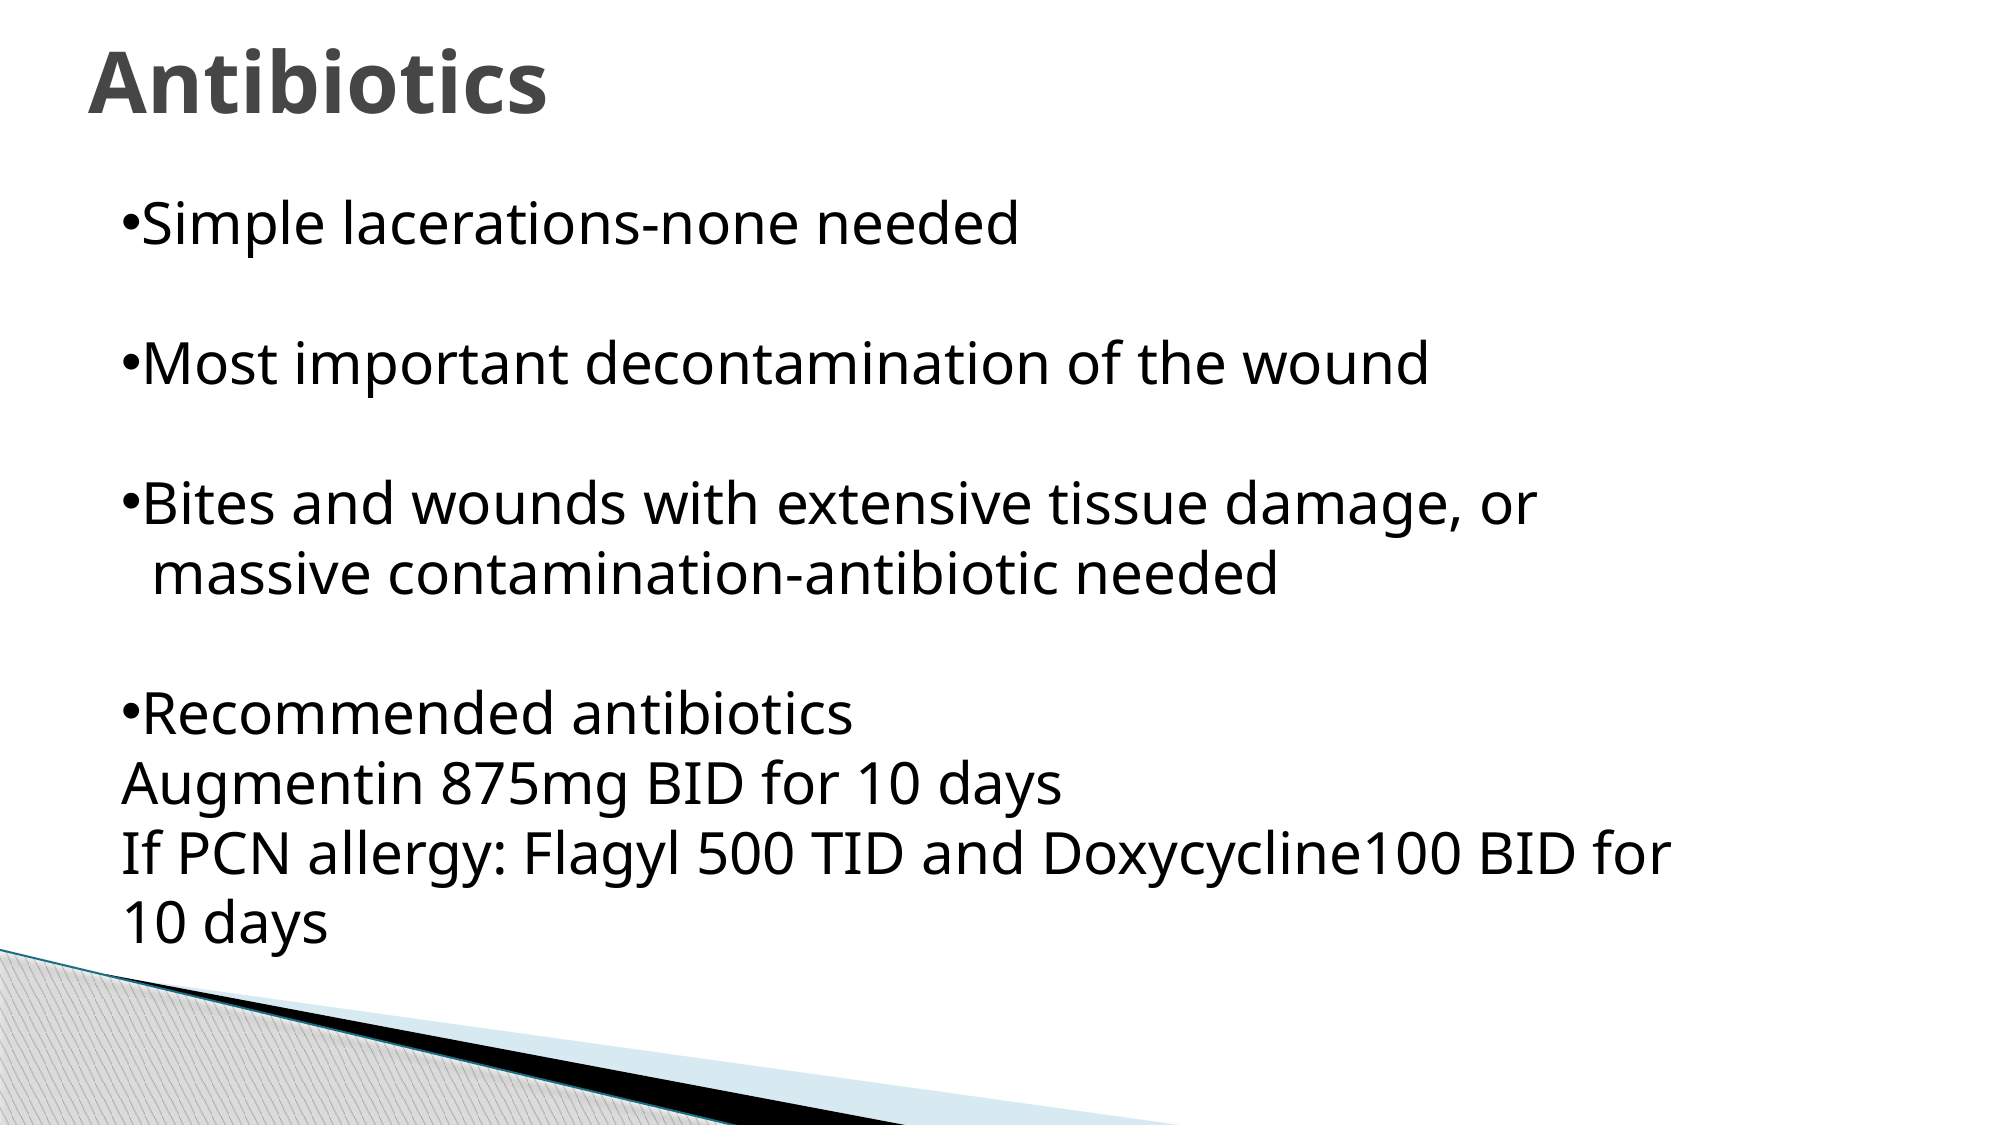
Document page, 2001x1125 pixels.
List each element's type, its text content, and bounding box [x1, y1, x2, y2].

text_box Simple lacerations-none needed Most important decontamination of the wound Bites and wounds with extensive tissue damage, or massive contamination-antibiotic needed Recommended antibiotics Augmentin 875mg BID for 10 days If PCN allergy: Flagyl 500 TID and Doxycycline100 BID for 10 days [106, 178, 1754, 964]
title Antibiotics [73, 16, 1874, 143]
